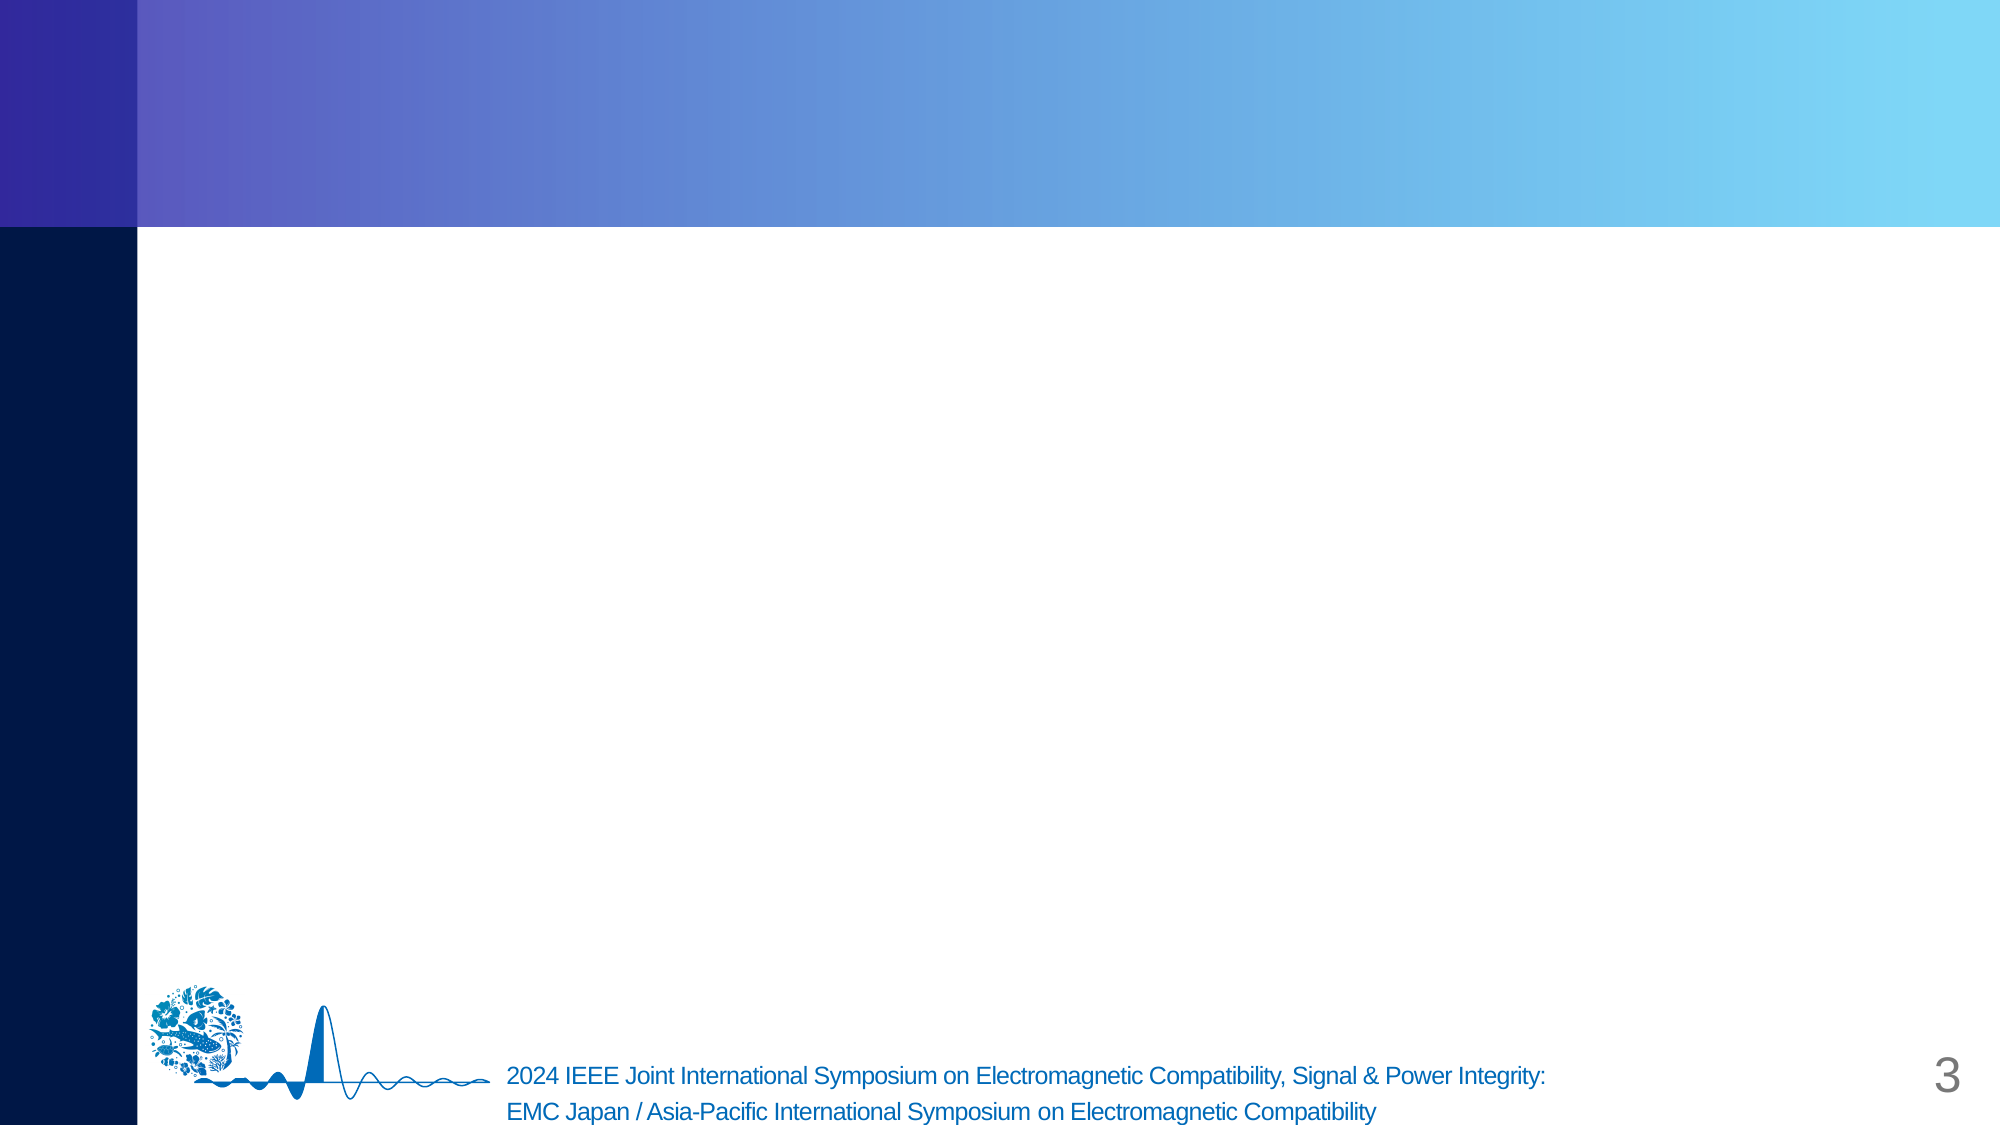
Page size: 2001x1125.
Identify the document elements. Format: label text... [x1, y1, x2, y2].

slide_number 3 [1526, 1042, 1977, 1103]
picture [145, 983, 245, 1078]
